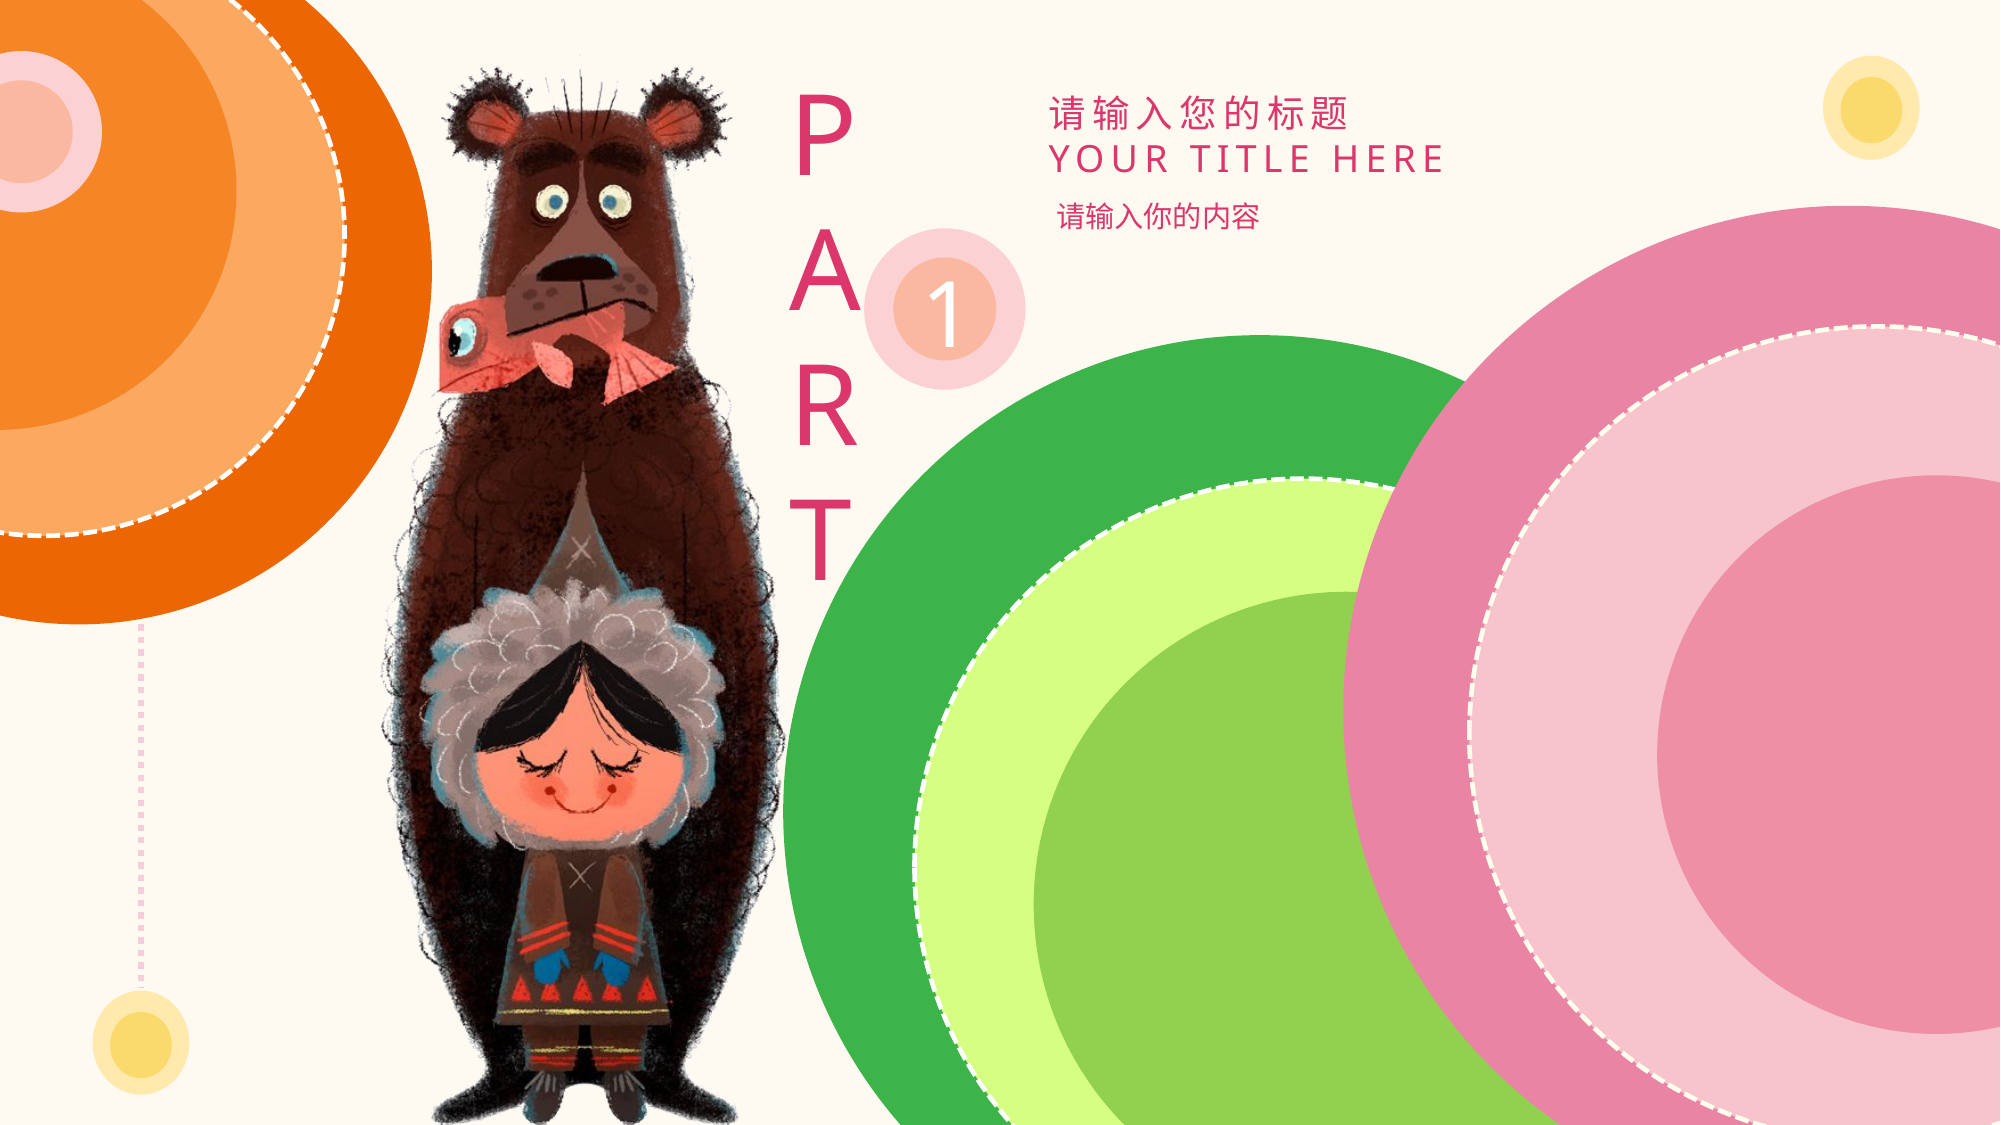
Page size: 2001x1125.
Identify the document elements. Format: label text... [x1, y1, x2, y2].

text_box 请输入你的内容 [1041, 190, 1658, 241]
picture [327, 45, 840, 1125]
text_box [0, 0, 432, 625]
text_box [0, 51, 102, 213]
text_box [1822, 55, 1920, 160]
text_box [840, 335, 1343, 1125]
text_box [864, 228, 1026, 390]
text_box PART [840, 55, 854, 335]
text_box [1343, 205, 2000, 1125]
text_box 请输入您的标题 YOUR TITLE HERE [1033, 82, 1597, 188]
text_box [92, 990, 190, 1095]
